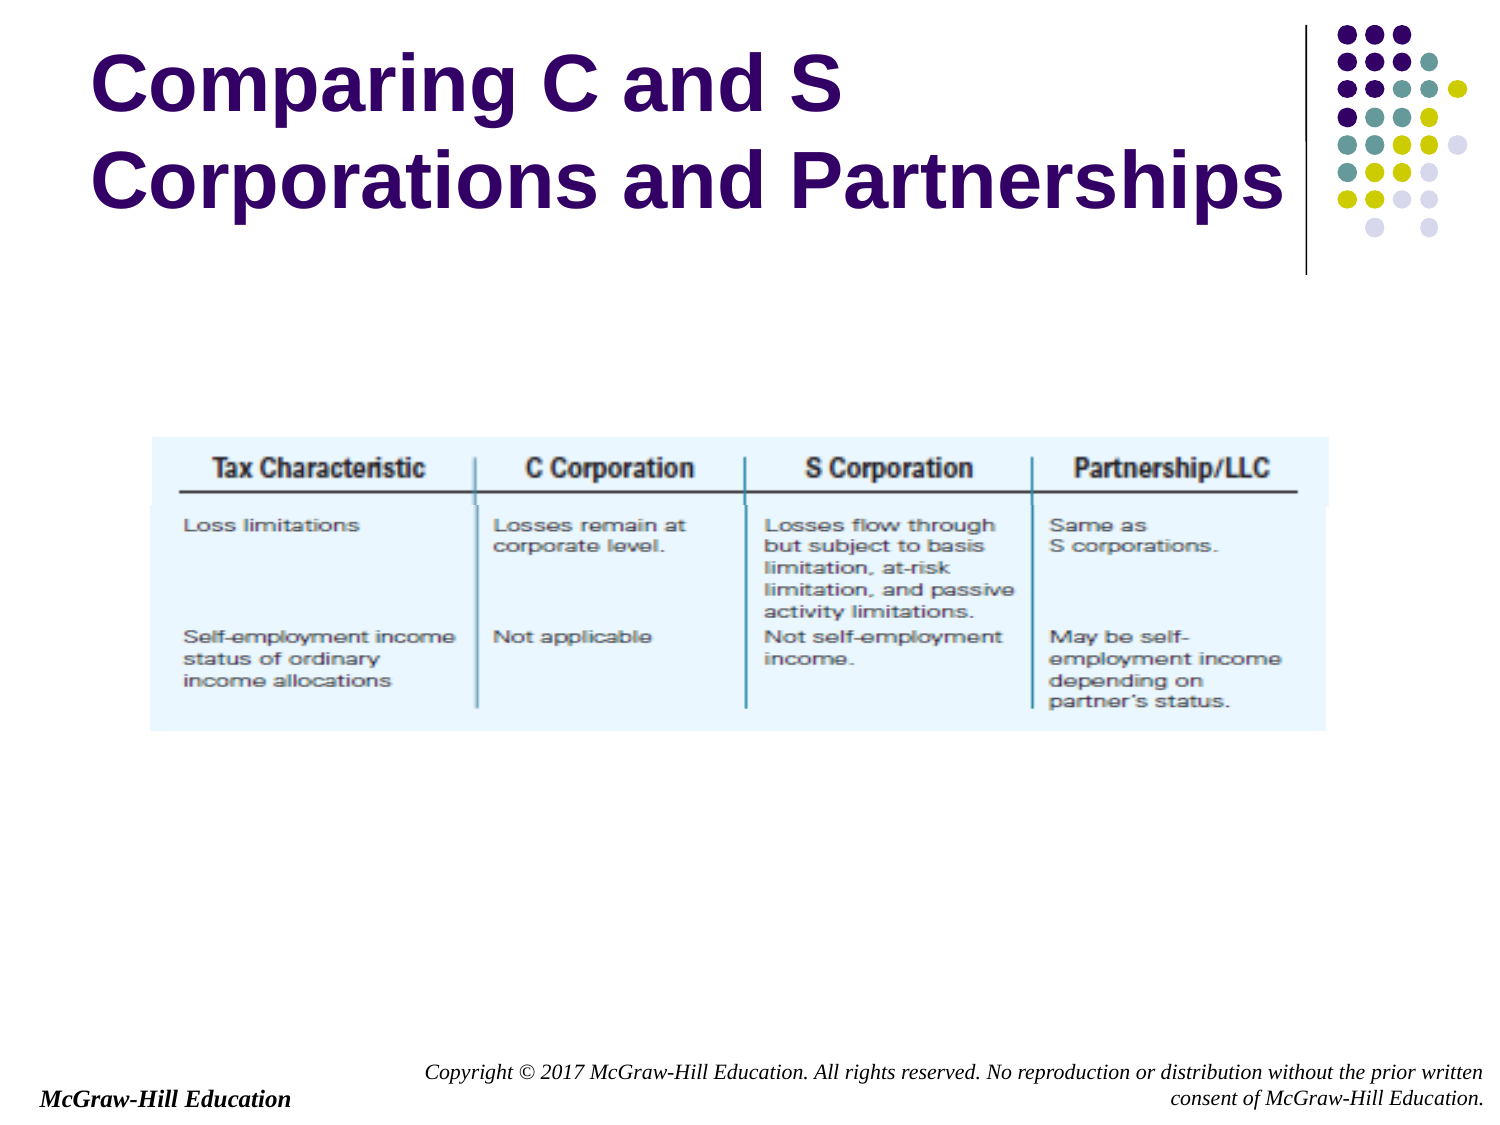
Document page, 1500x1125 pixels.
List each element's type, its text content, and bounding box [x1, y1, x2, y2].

title Comparing C and S Corporations and Partnerships [75, 20, 1313, 233]
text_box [149, 437, 1329, 732]
